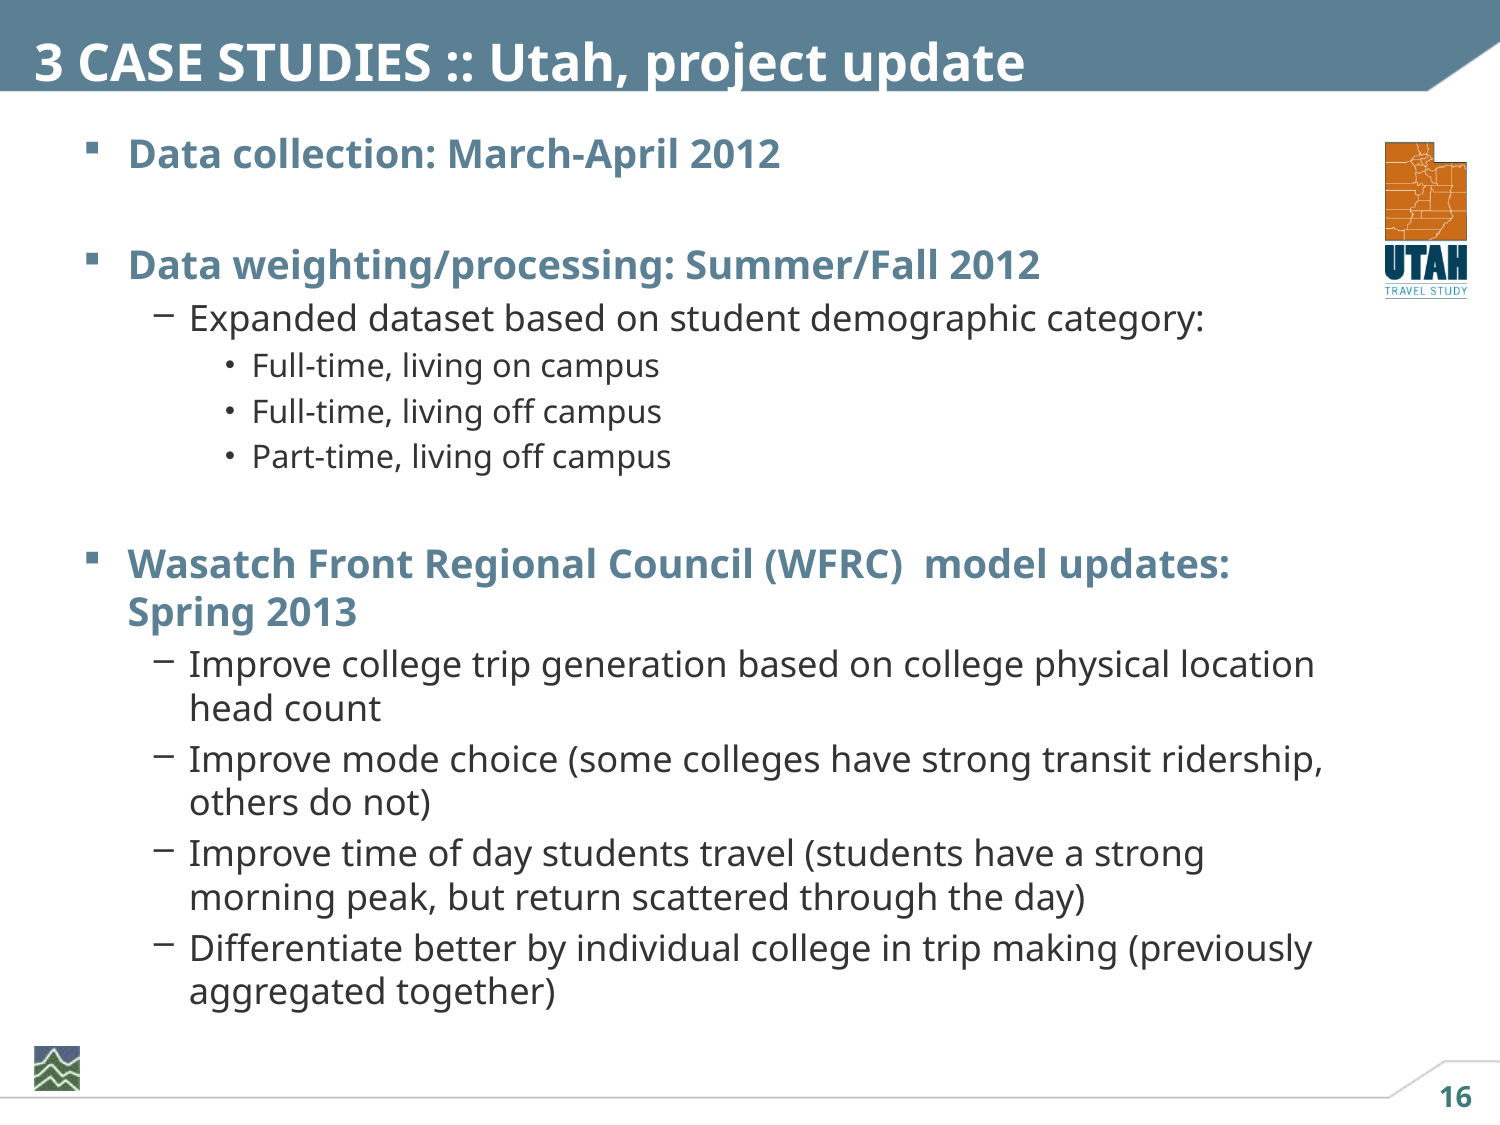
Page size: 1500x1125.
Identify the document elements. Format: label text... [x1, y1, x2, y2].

title 3 CASE STUDIES :: Utah, project update [33, 11, 1426, 100]
picture [0, 0, 1500, 1125]
list Data collection: March-April 2012 Data weighting/processing: Summer/Fall 2012 Expanded dataset based on student demographic category: Full-time, living on campus Full-time, living off campus Part-time, living off campus Wasatch Front Regional Council (WFRC) model updates: Spring 2013 Improve college trip generation based on college physical location head count Improve mode choice (some colleges have strong transit ridership, others do not) Improve time of day students travel (students have a strong morning peak, but return scattered through the day) Differentiate better by individual college in trip making (previously aggregated together) [67, 121, 1351, 1026]
